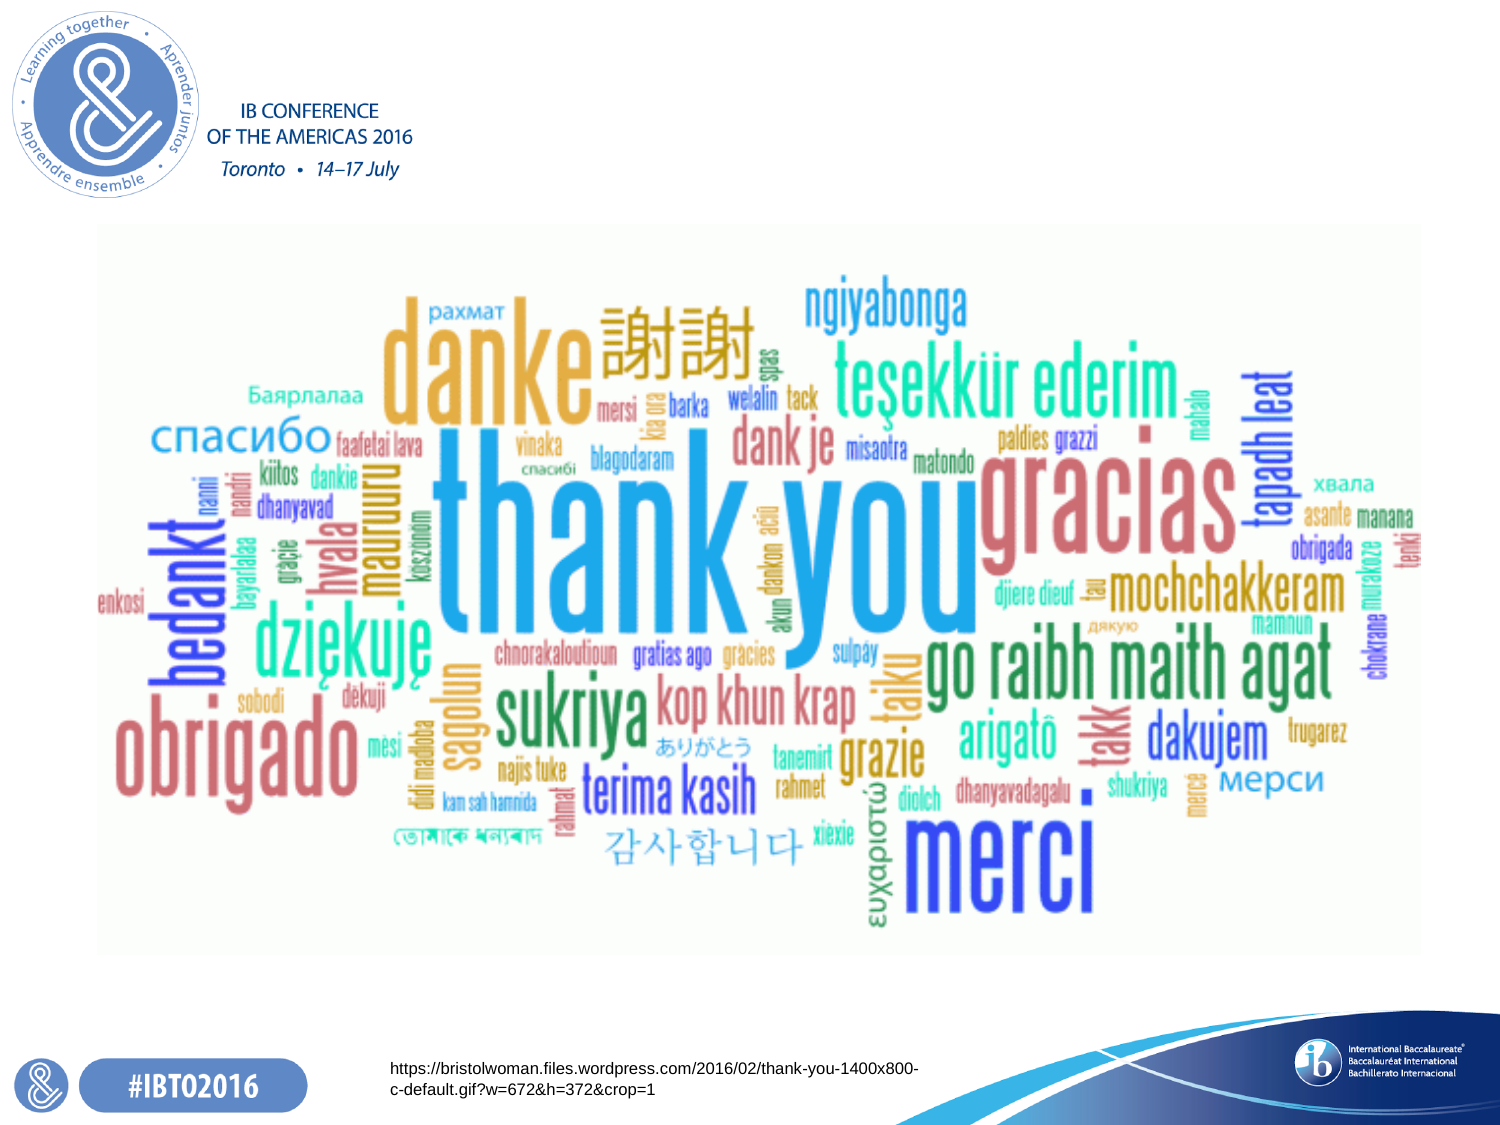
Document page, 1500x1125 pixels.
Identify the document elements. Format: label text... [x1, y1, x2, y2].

text_box https://bristolwoman.files.wordpress.com/2016/02/thank-you-1400x800-c-default.gif?w=672&h=372&crop=1 [375, 1043, 937, 1125]
text_box [351, 1027, 681, 1084]
picture [0, 0, 1500, 1125]
